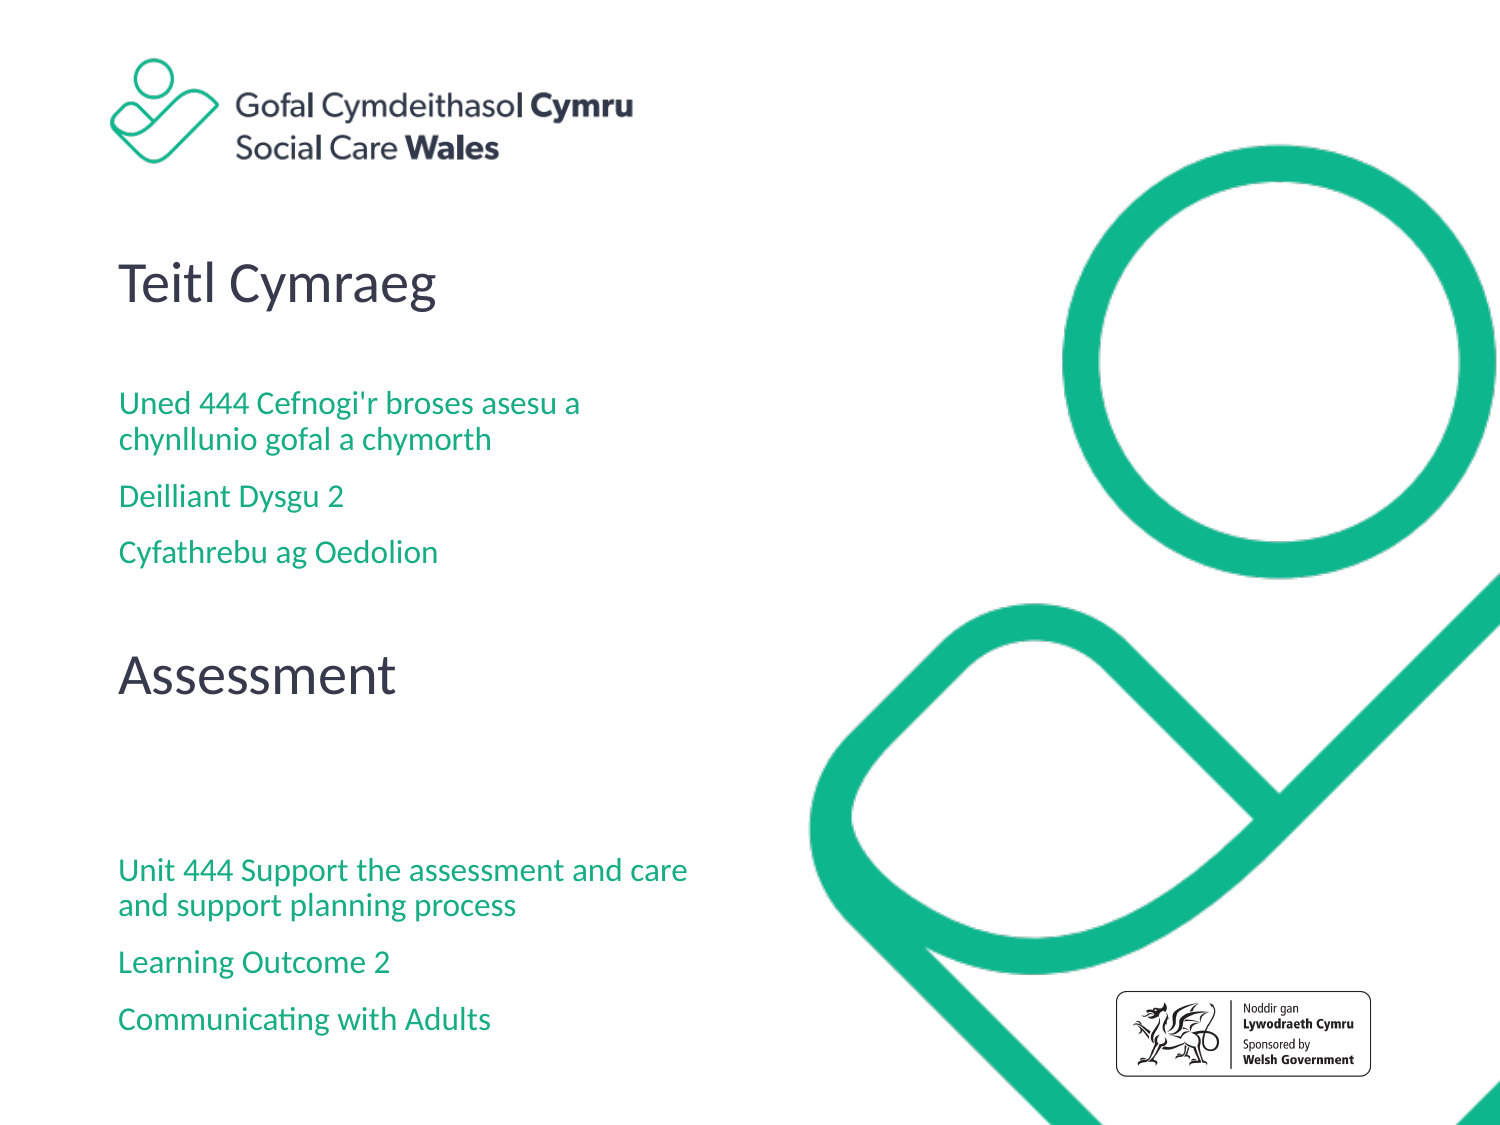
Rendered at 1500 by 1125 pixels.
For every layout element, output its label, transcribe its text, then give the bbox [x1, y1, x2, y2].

picture [1110, 976, 1378, 1091]
list Assessment [103, 636, 720, 805]
title Teitl Cymraeg [103, 244, 721, 413]
list Unit 444 Support the assessment and care and support planning process Learning Outcome 2 Communicating with Adults [103, 844, 720, 1056]
text_box Uned 444 Cefnogi'r broses asesu a chynllunio gofal a chymorth Deilliant Dysgu 2 Cyfathrebu ag Oedolion [104, 378, 721, 590]
